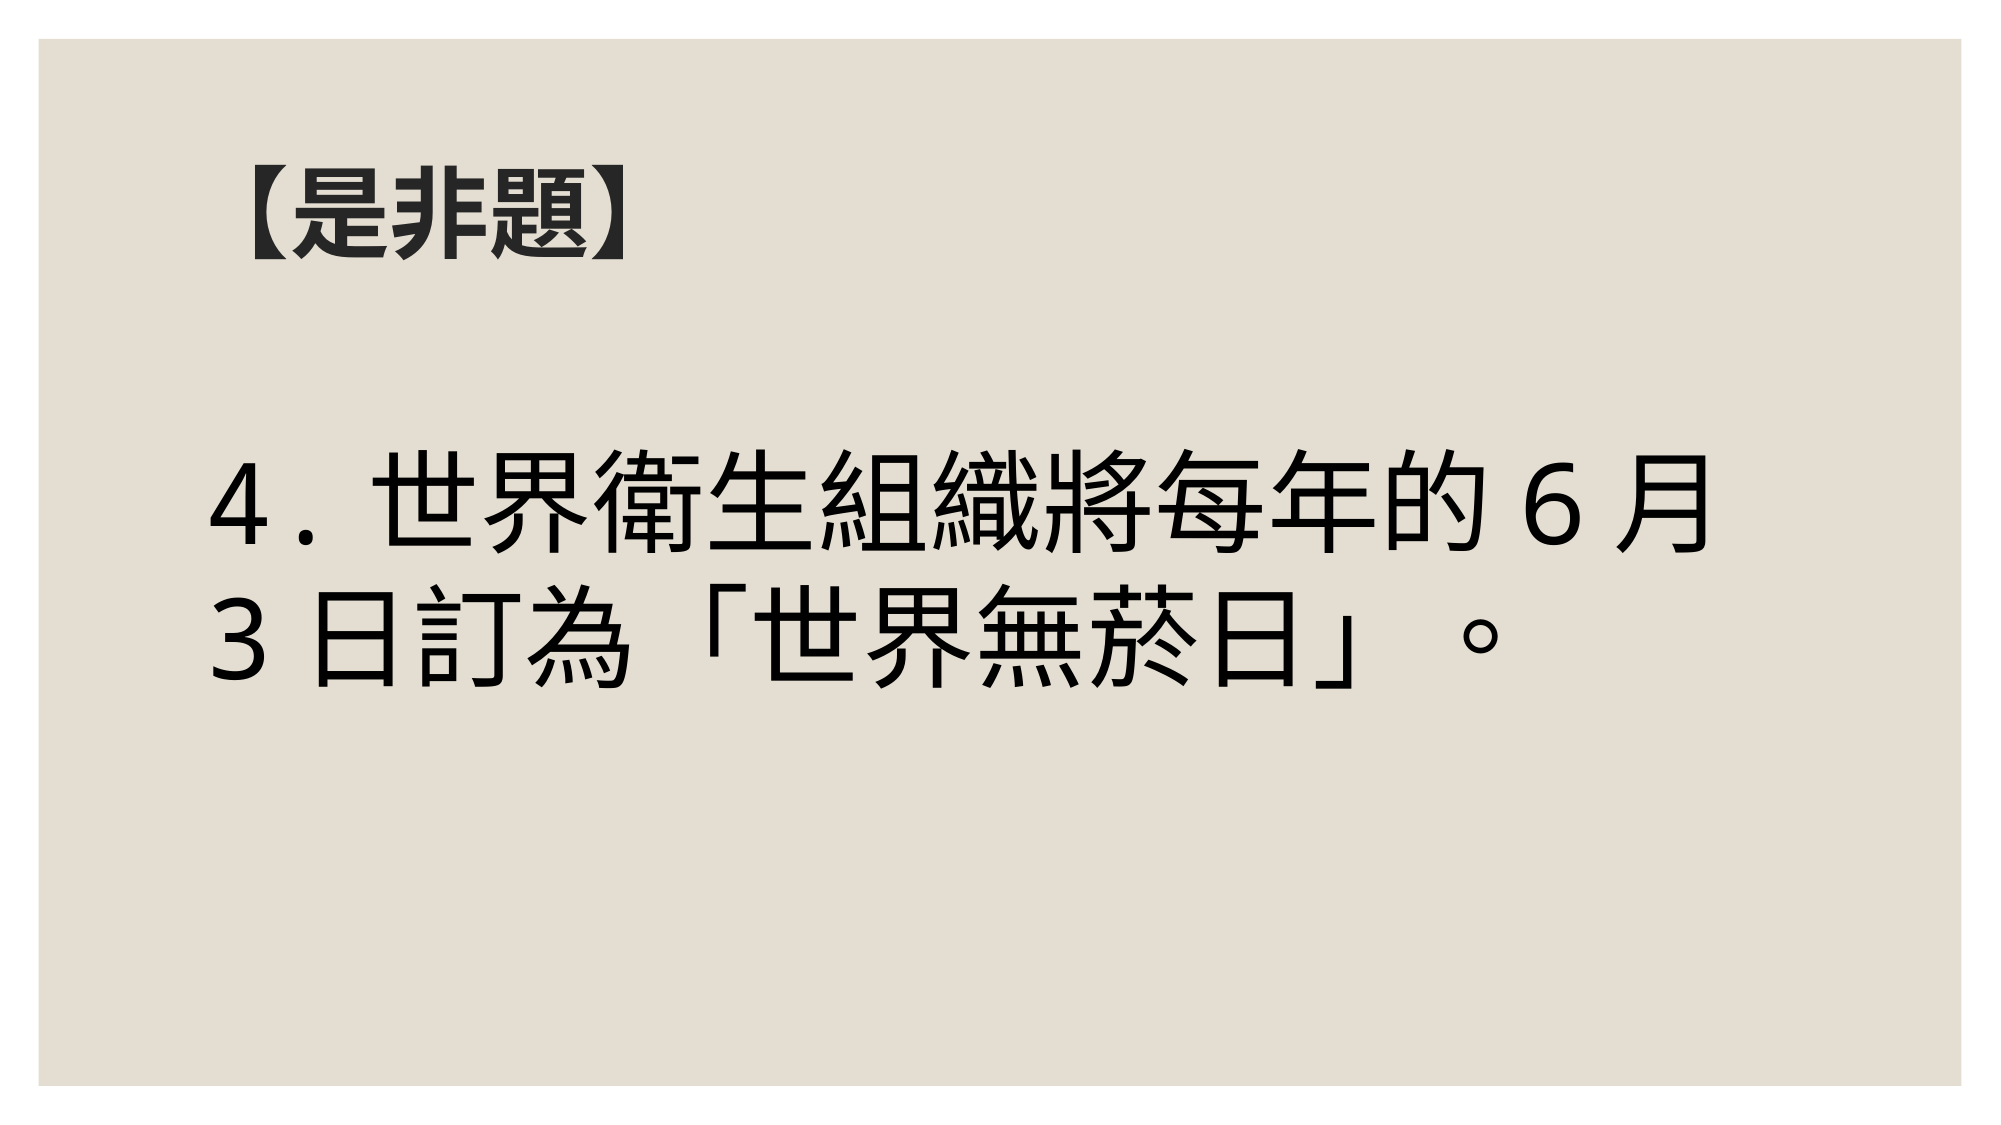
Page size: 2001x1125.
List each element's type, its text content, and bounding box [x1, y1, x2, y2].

list 4.世界衛生組織將每年的6月3日訂為「世界無菸日」。 [190, 424, 1796, 969]
title 【是非題】 [174, 105, 1825, 331]
